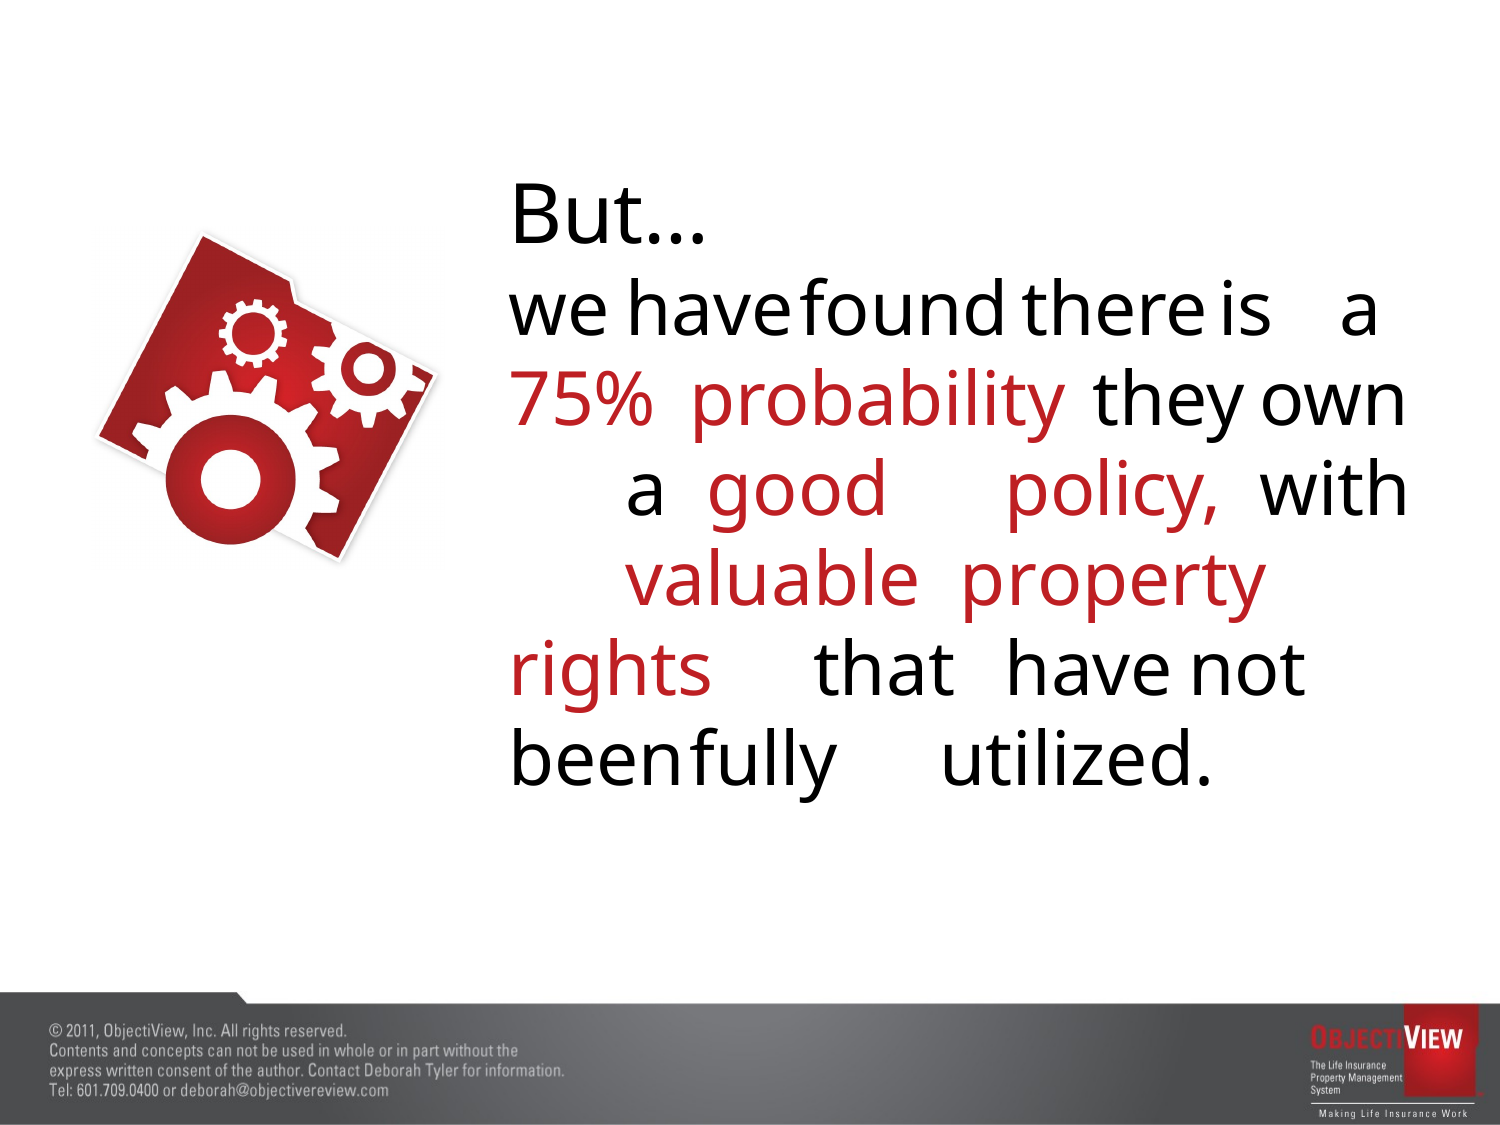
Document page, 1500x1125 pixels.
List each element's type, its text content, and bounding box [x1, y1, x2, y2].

picture [0, 991, 1500, 1125]
title But… [506, 158, 719, 258]
text_box [91, 226, 445, 570]
text_box we have found there is a 75% probability they own a good policy, with valuable property rights that have not been fully utilized. [506, 258, 1444, 801]
